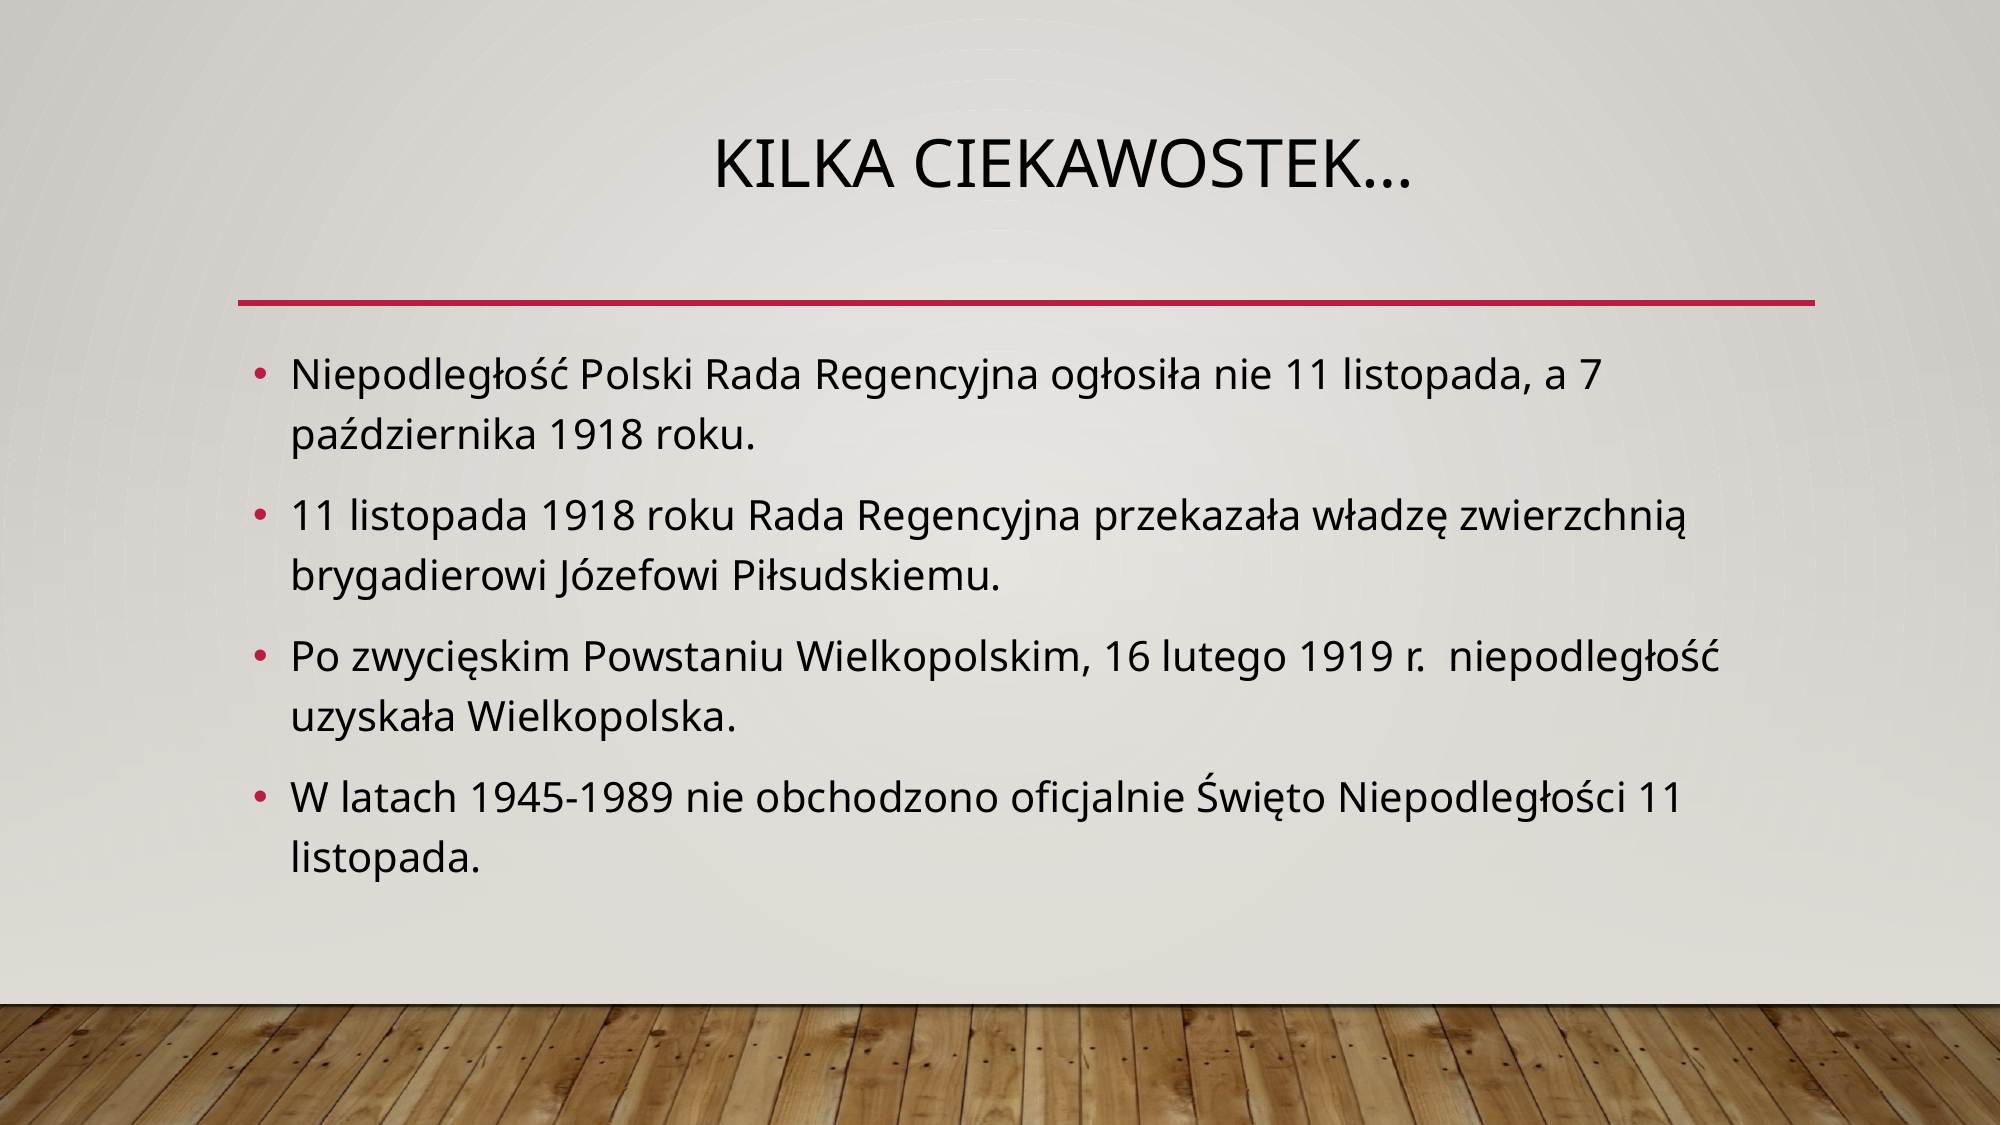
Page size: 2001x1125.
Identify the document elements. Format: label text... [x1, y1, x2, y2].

title Kilka ciekawostek… [276, 122, 1852, 295]
list Niepodległość Polski Rada Regencyjna ogłosiła nie 11 listopada, a 7 października 1918 roku. 11 listopada 1918 roku Rada Regencyjna przekazała władzę zwierzchnią brygadierowi Józefowi Piłsudskiemu. Po zwycięskim Powstaniu Wielkopolskim, 16 lutego 1919 r. niepodległość uzyskała Wielkopolska. W latach 1945-1989 nie obchodzono oficjalnie Święto Niepodległości 11 listopada. [238, 330, 1814, 897]
picture [0, 1004, 2000, 1125]
